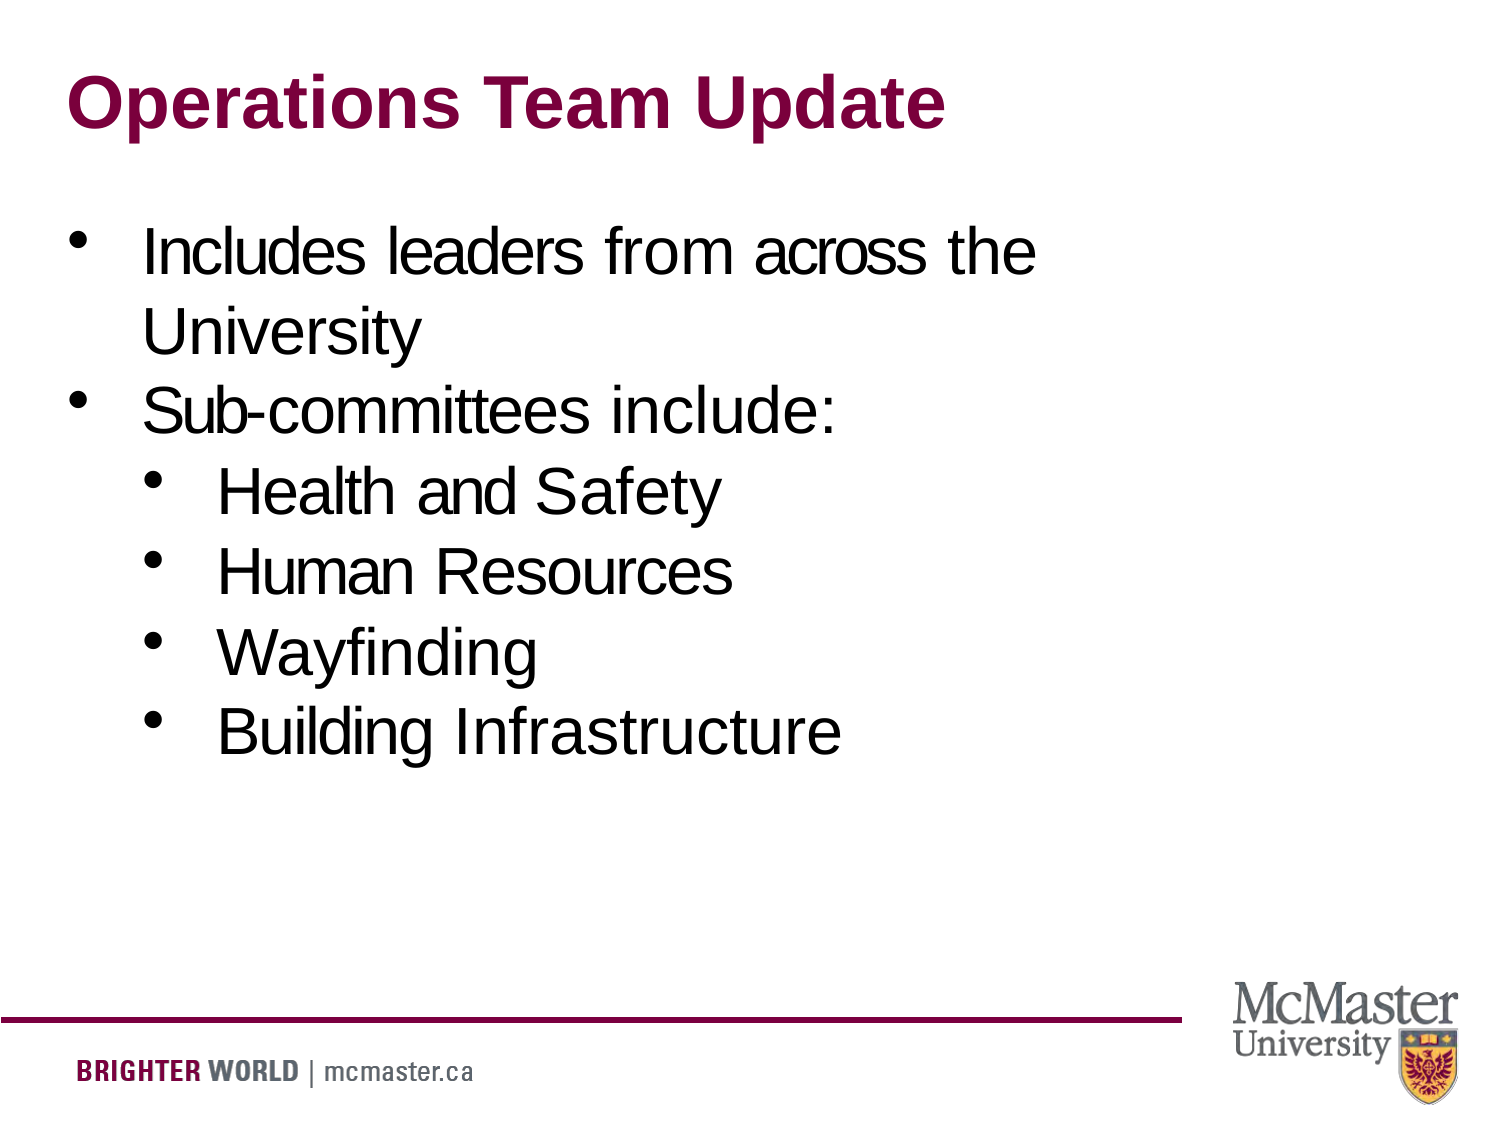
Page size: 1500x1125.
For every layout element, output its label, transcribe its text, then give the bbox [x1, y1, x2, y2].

picture [1233, 981, 1459, 1105]
picture [75, 1058, 475, 1088]
text_box Includes leaders from across the University Sub-committees include: Health and Safety Human Resources Wayfinding Building Infrastructure [64, 206, 1310, 769]
title Operations Team Update [64, 51, 1436, 241]
